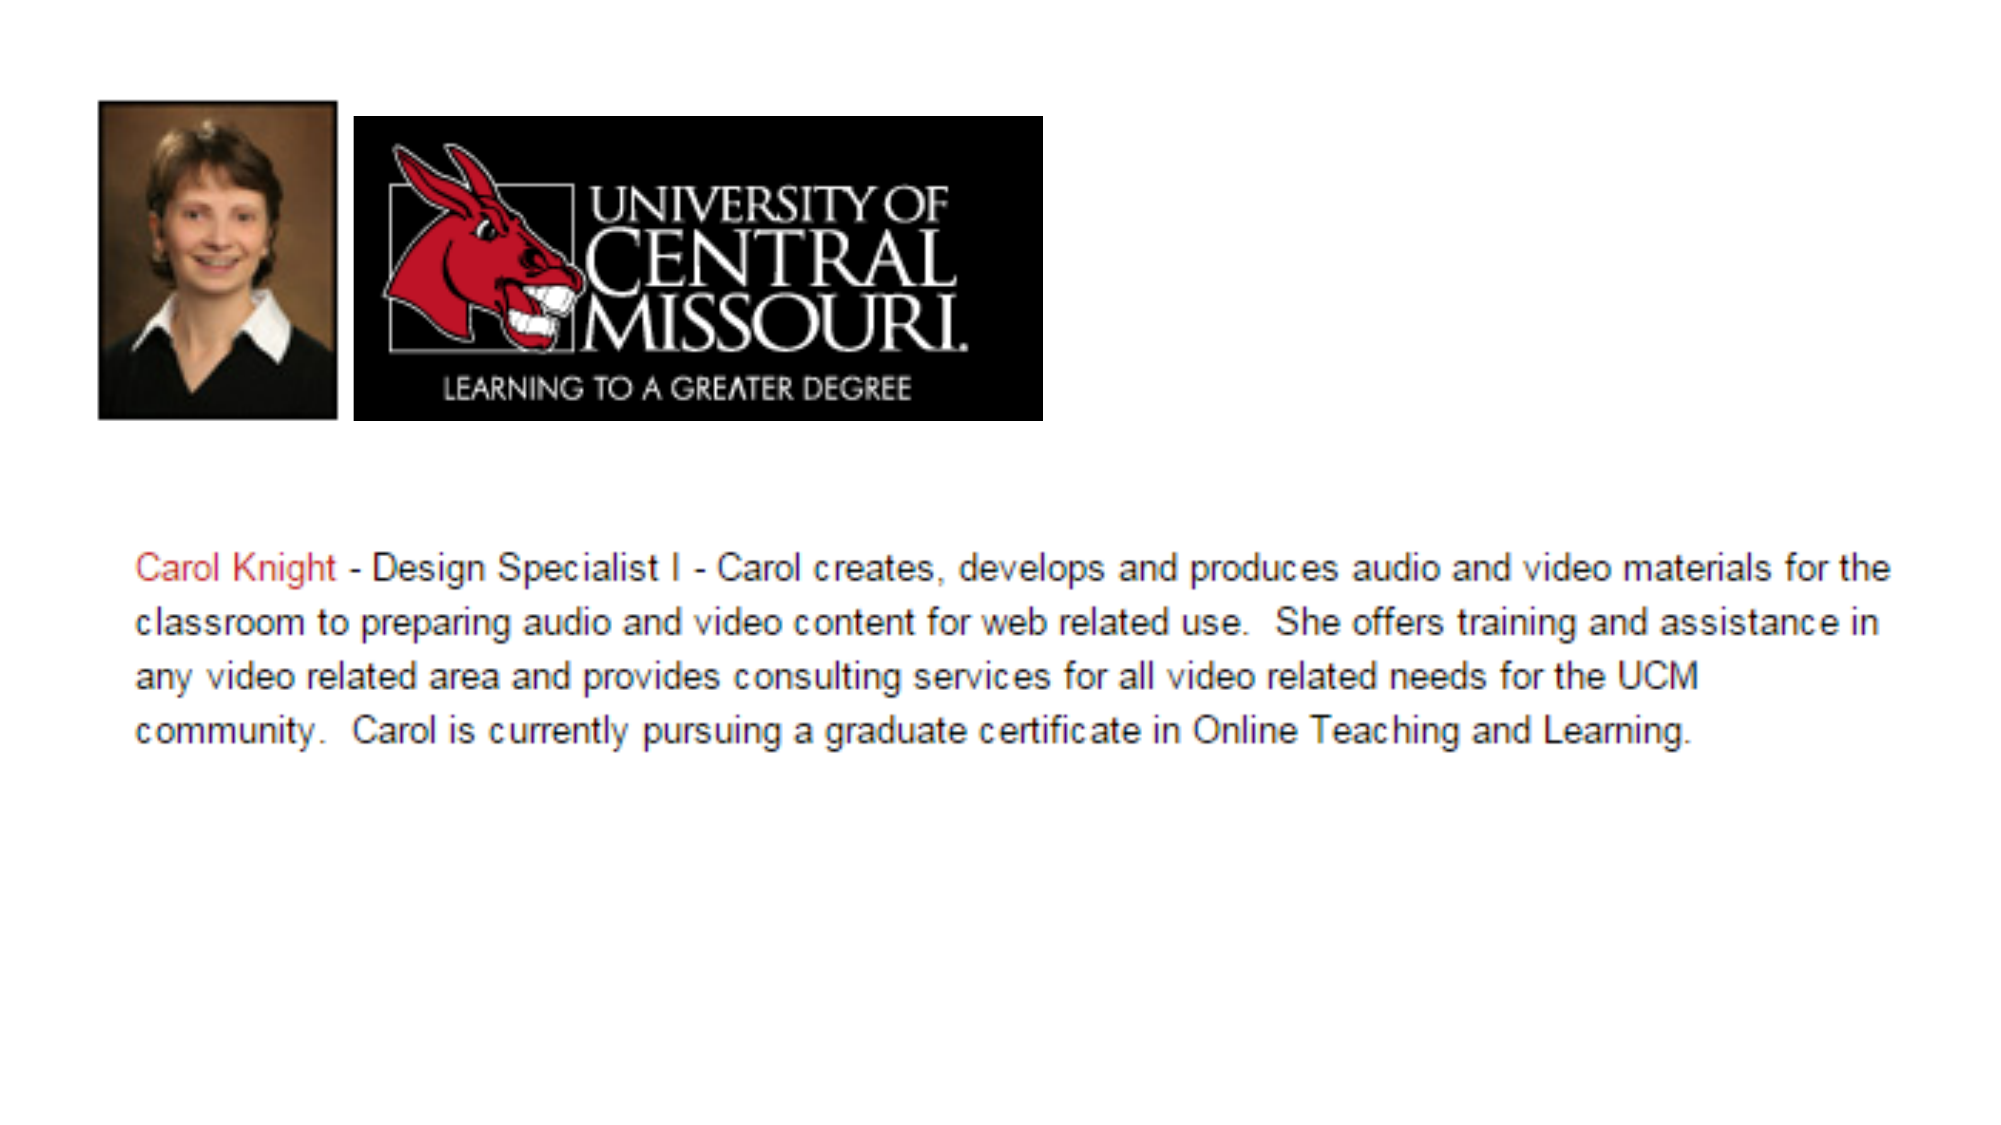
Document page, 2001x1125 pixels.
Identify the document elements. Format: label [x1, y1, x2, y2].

picture [79, 78, 1043, 469]
picture [118, 499, 1937, 824]
